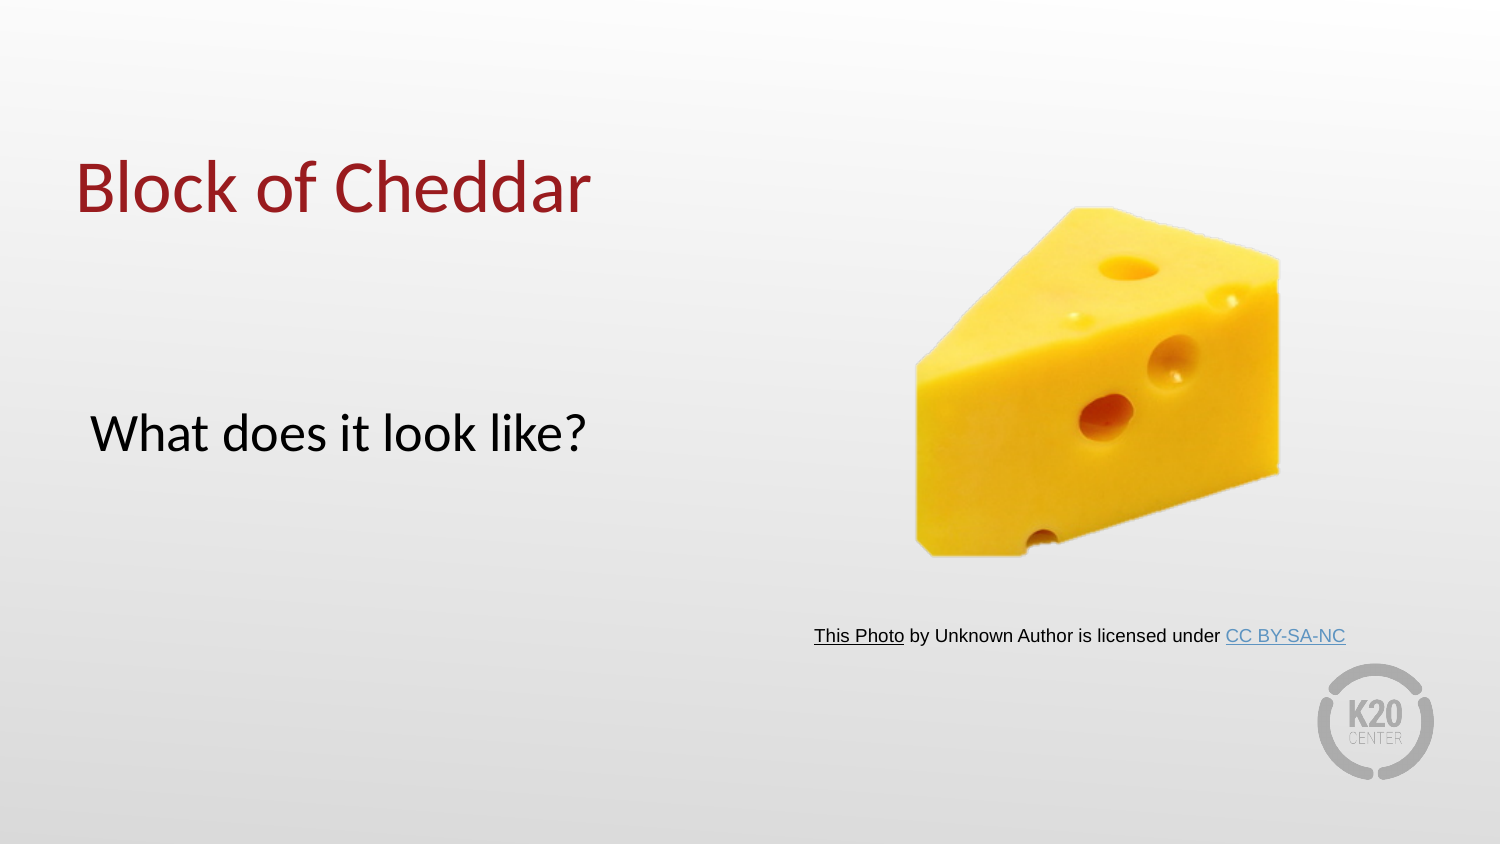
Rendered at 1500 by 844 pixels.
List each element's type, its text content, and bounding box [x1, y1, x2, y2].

text_box This Photo by Unknown Author is licensed under CC BY-SA-NC [799, 616, 1475, 654]
list What does it look like? [75, 238, 1425, 779]
title Block of Cheddar [75, 86, 1425, 228]
picture [872, 164, 1326, 601]
